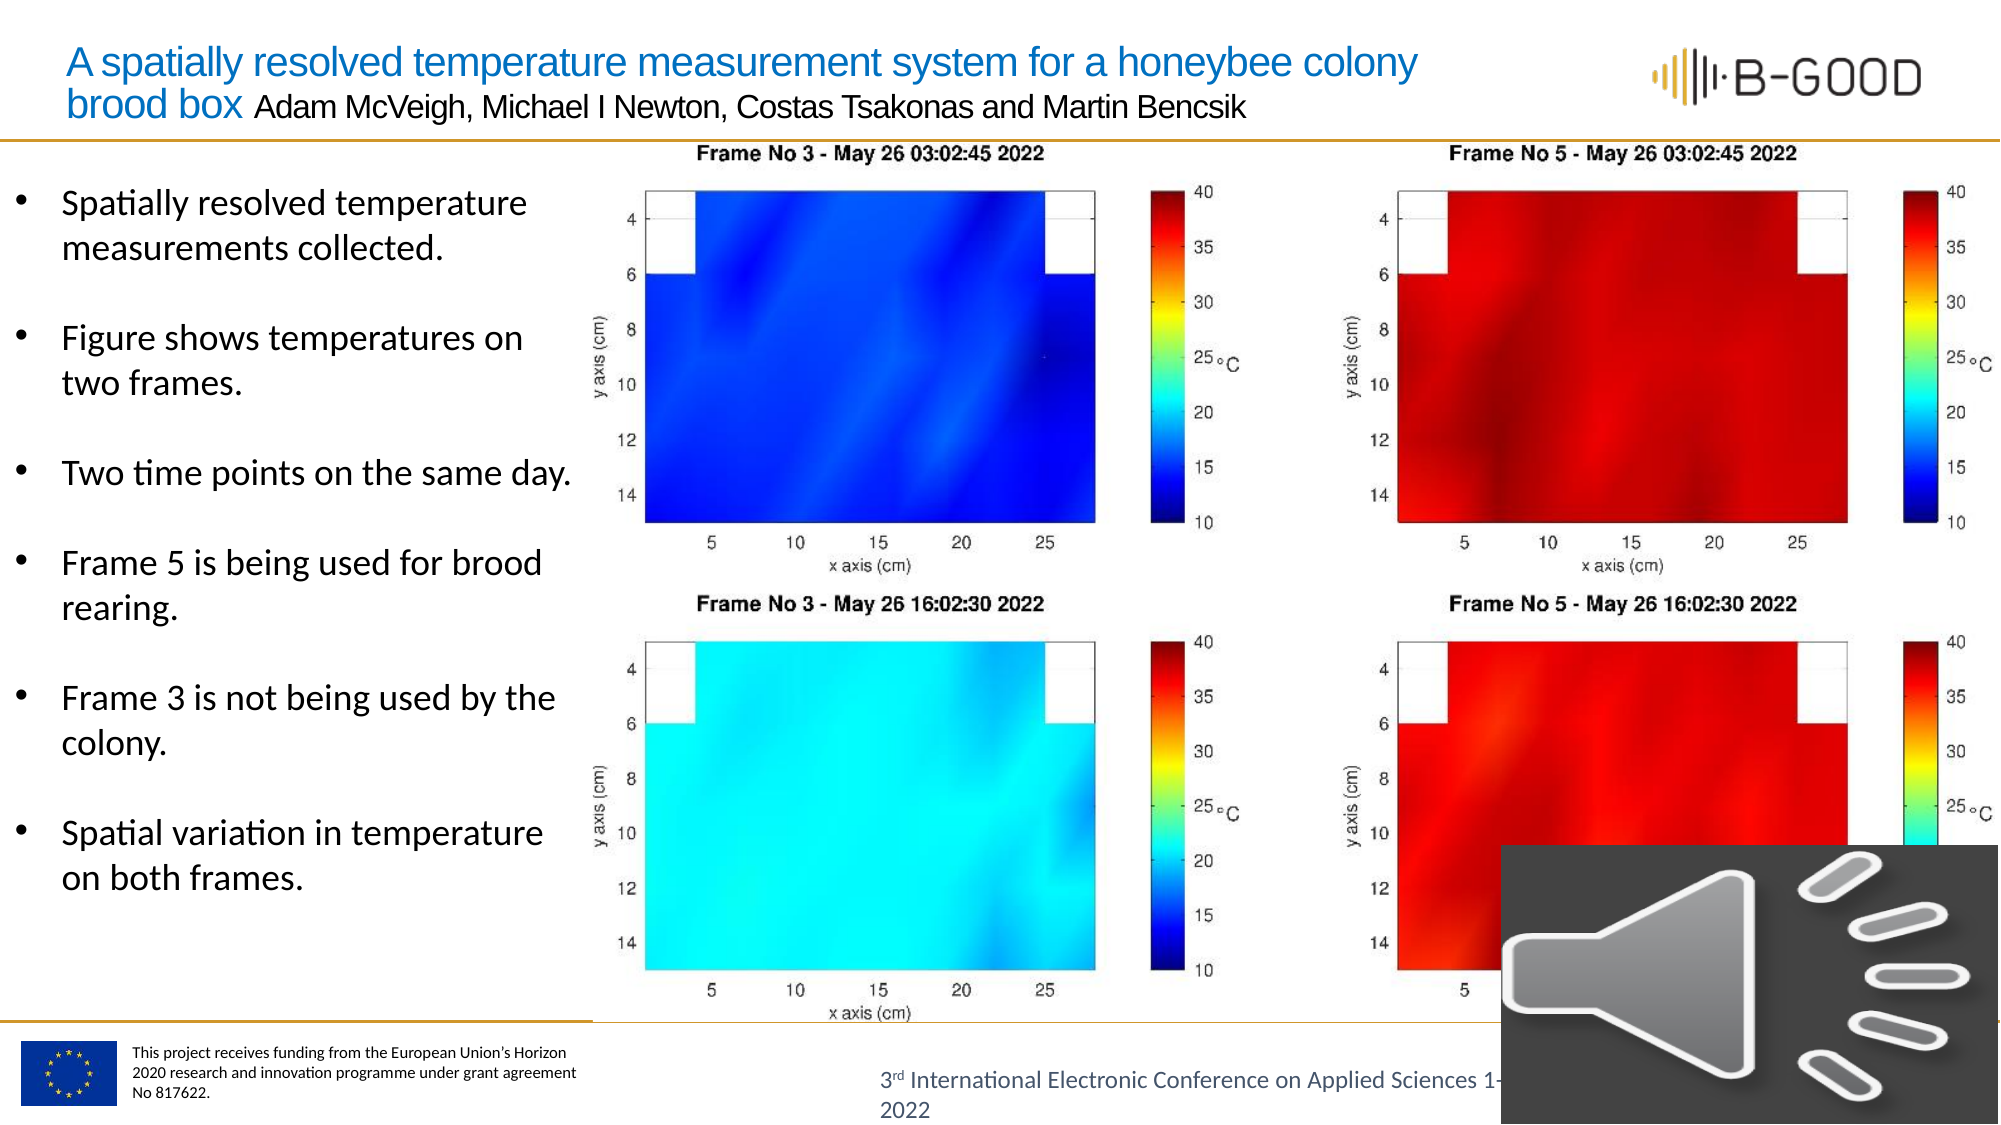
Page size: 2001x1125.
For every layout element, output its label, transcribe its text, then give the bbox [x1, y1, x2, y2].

text_box Spatially resolved temperature measurements collected. Figure shows temperatures on two frames. Two time points on the same day. Frame 5 is being used for brood rearing. Frame 3 is not being used by the colony. Spatial variation in temperature on both frames. [0, 170, 590, 905]
text_box 3rd International Electronic Conference on Applied Sciences 1-15 Dc 2022 [865, 1056, 1497, 1112]
title A spatially resolved temperature measurement system for a honeybee colony brood box Adam McVeigh, Michael I Newton, Costas Tsakonas and Martin Bencsik [51, 35, 1483, 130]
picture [592, 143, 2000, 1125]
picture [21, 1041, 117, 1106]
